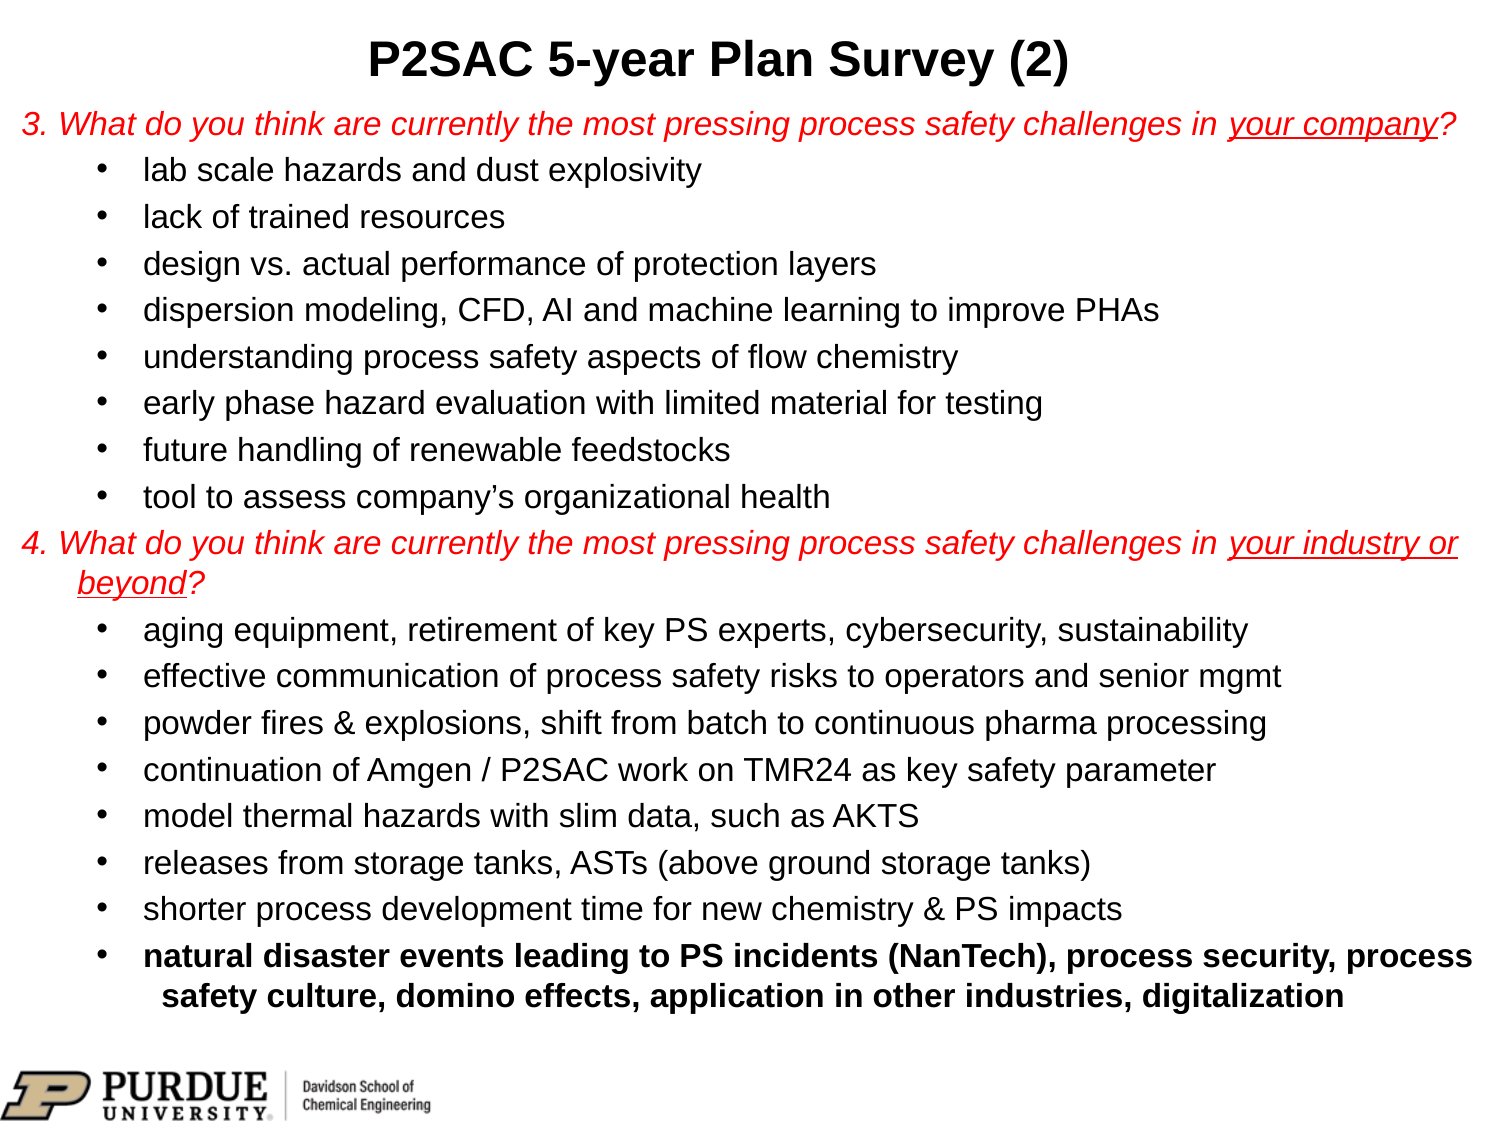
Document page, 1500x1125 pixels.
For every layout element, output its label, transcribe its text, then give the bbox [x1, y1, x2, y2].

picture [0, 1069, 509, 1125]
list 3. What do you think are currently the most pressing process safety challenges in your company? lab scale hazards and dust explosivity lack of trained resources design vs. actual performance of protection layers dispersion modeling, CFD, AI and machine learning to improve PHAs understanding process safety aspects of flow chemistry early phase hazard evaluation with limited material for testing future handling of renewable feedstocks tool to assess company’s organizational health 4. What do you think are currently the most pressing process safety challenges in your industry or beyond? aging equipment, retirement of key PS experts, cybersecurity, sustainability effective communication of process safety risks to operators and senior mgmt powder fires & explosions, shift from batch to continuous pharma processing continuation of Amgen / P2SAC work on TMR24 as key safety parameter model thermal hazards with slim data, such as AKTS releases from storage tanks, ASTs (above ground storage tanks) shorter process development time for new chemistry & PS impacts natural disaster events leading to PS incidents (NanTech), process security, process safety culture, domino effects, application in other industries, digitalization [6, 94, 1500, 920]
title P2SAC 5-year Plan Survey (2) [133, 6, 1305, 94]
